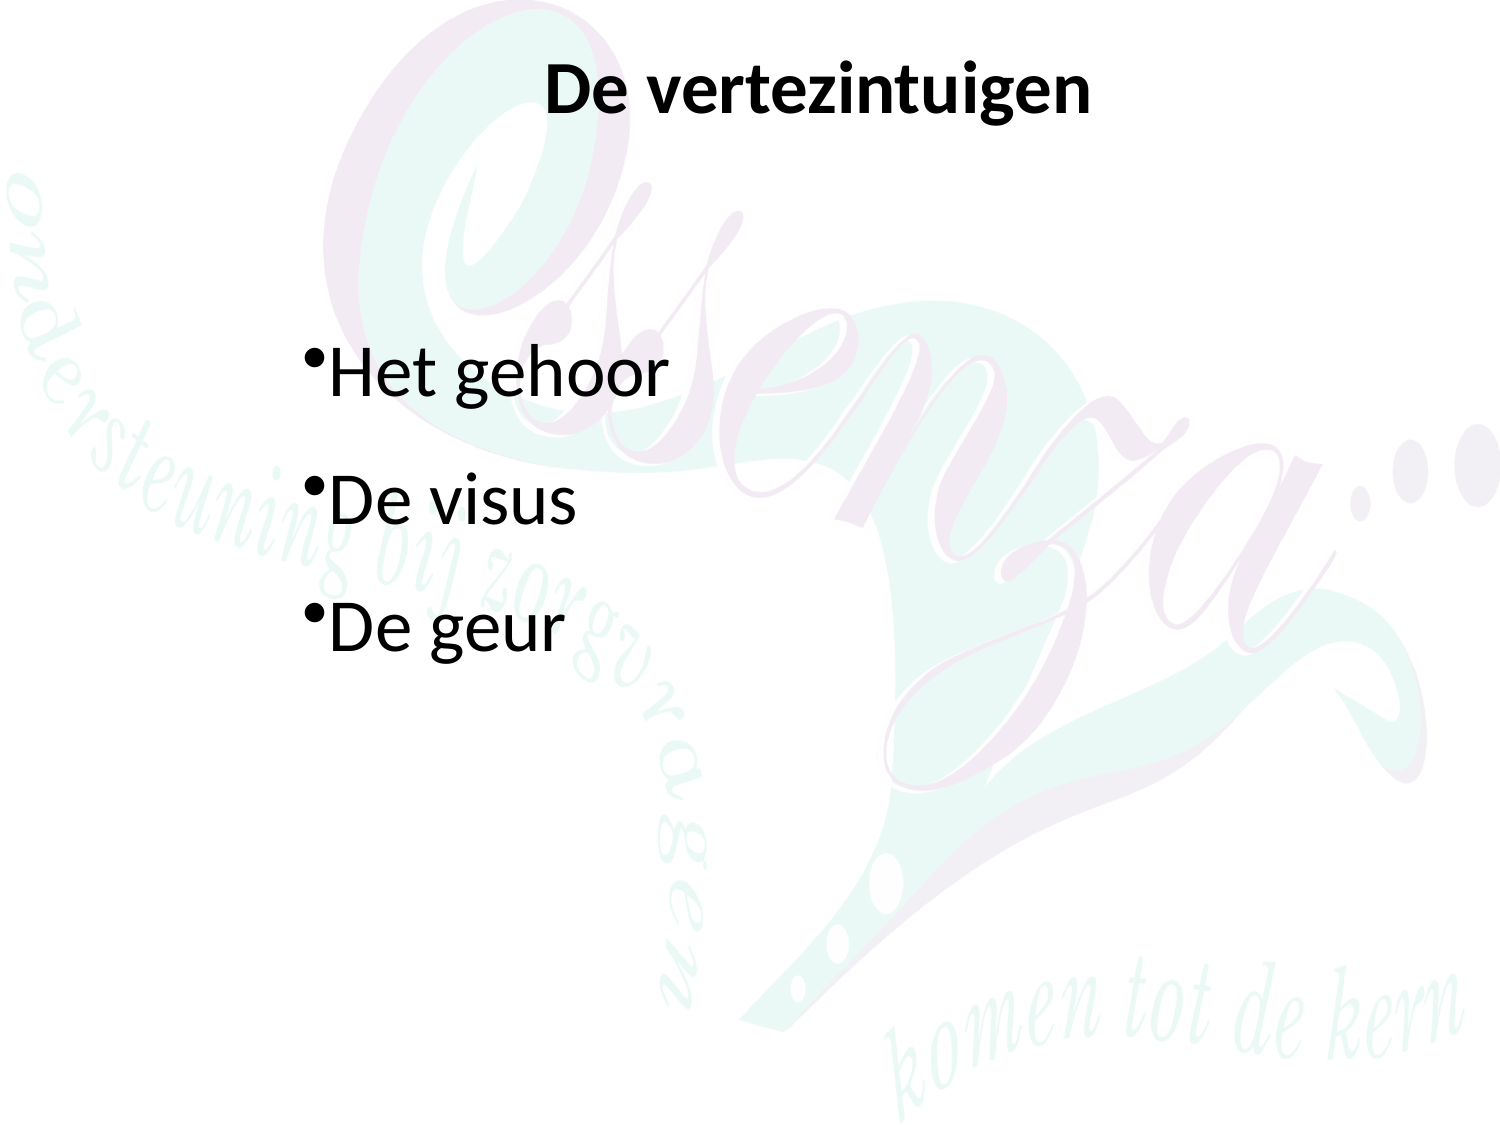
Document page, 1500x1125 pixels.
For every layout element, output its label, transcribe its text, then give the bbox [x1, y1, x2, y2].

text_box De vertezintuigen Het gehoor De visus De geur [287, 30, 1350, 873]
